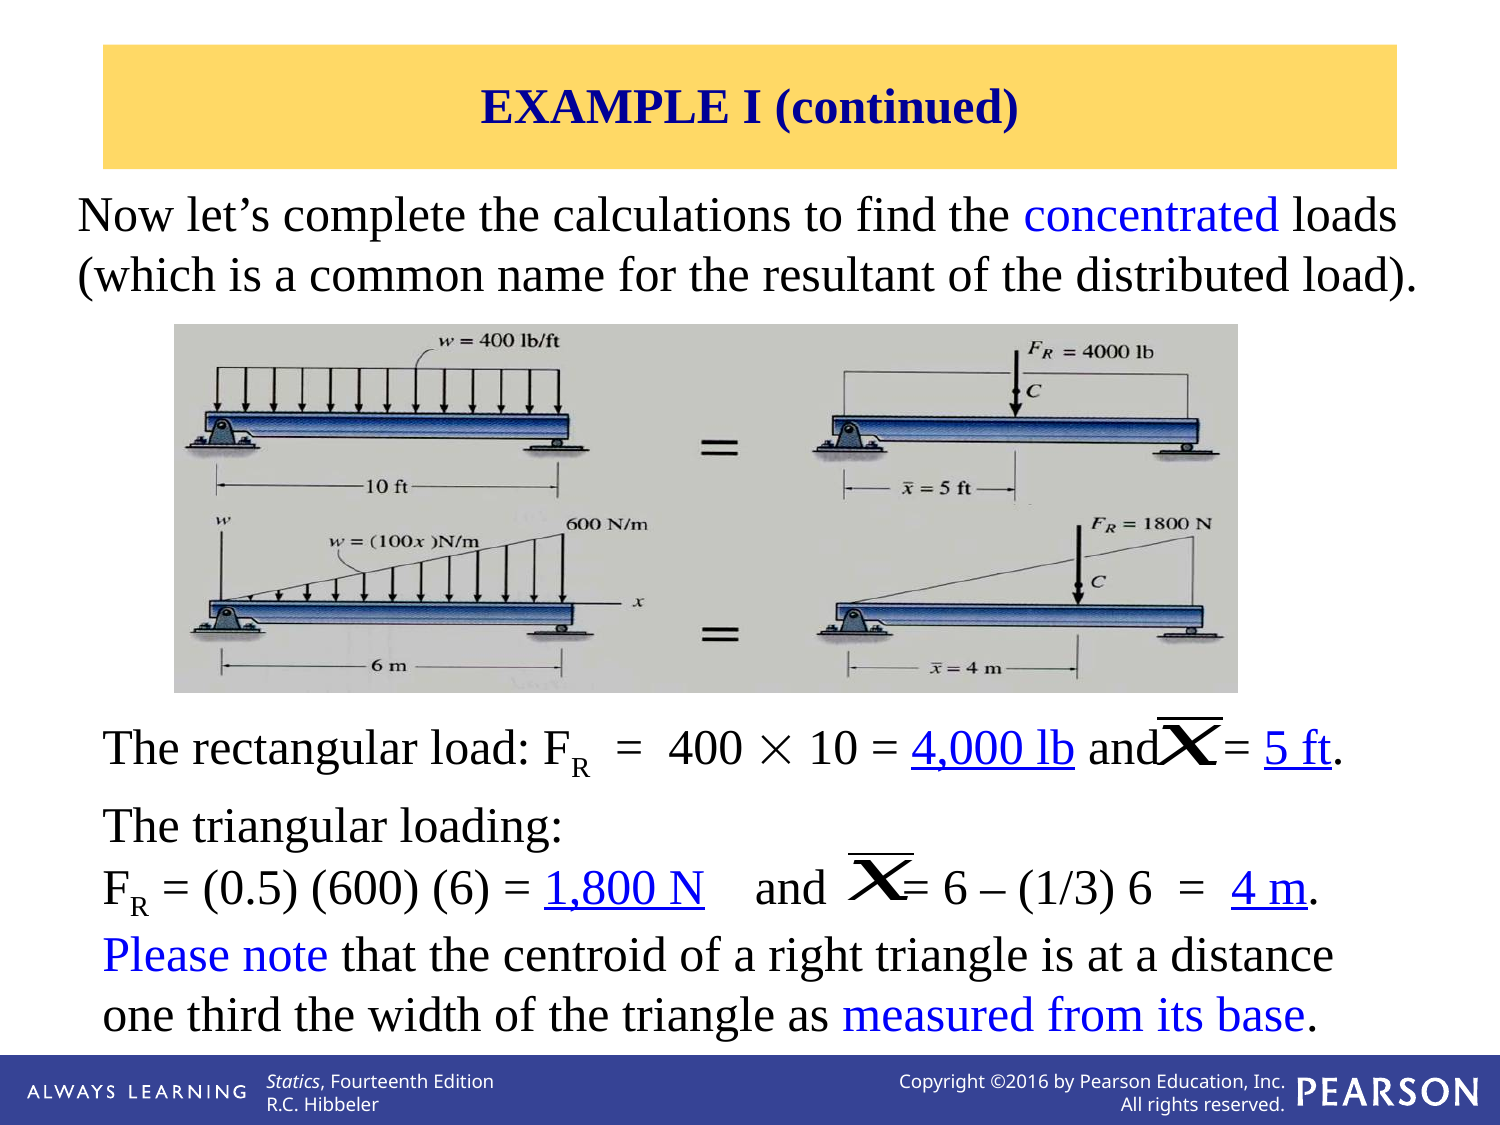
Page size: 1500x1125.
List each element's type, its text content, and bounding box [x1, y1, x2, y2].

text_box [62, 174, 1450, 693]
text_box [87, 697, 1425, 796]
title EXAMPLE I (continued) [103, 44, 1397, 170]
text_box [87, 808, 1388, 1050]
